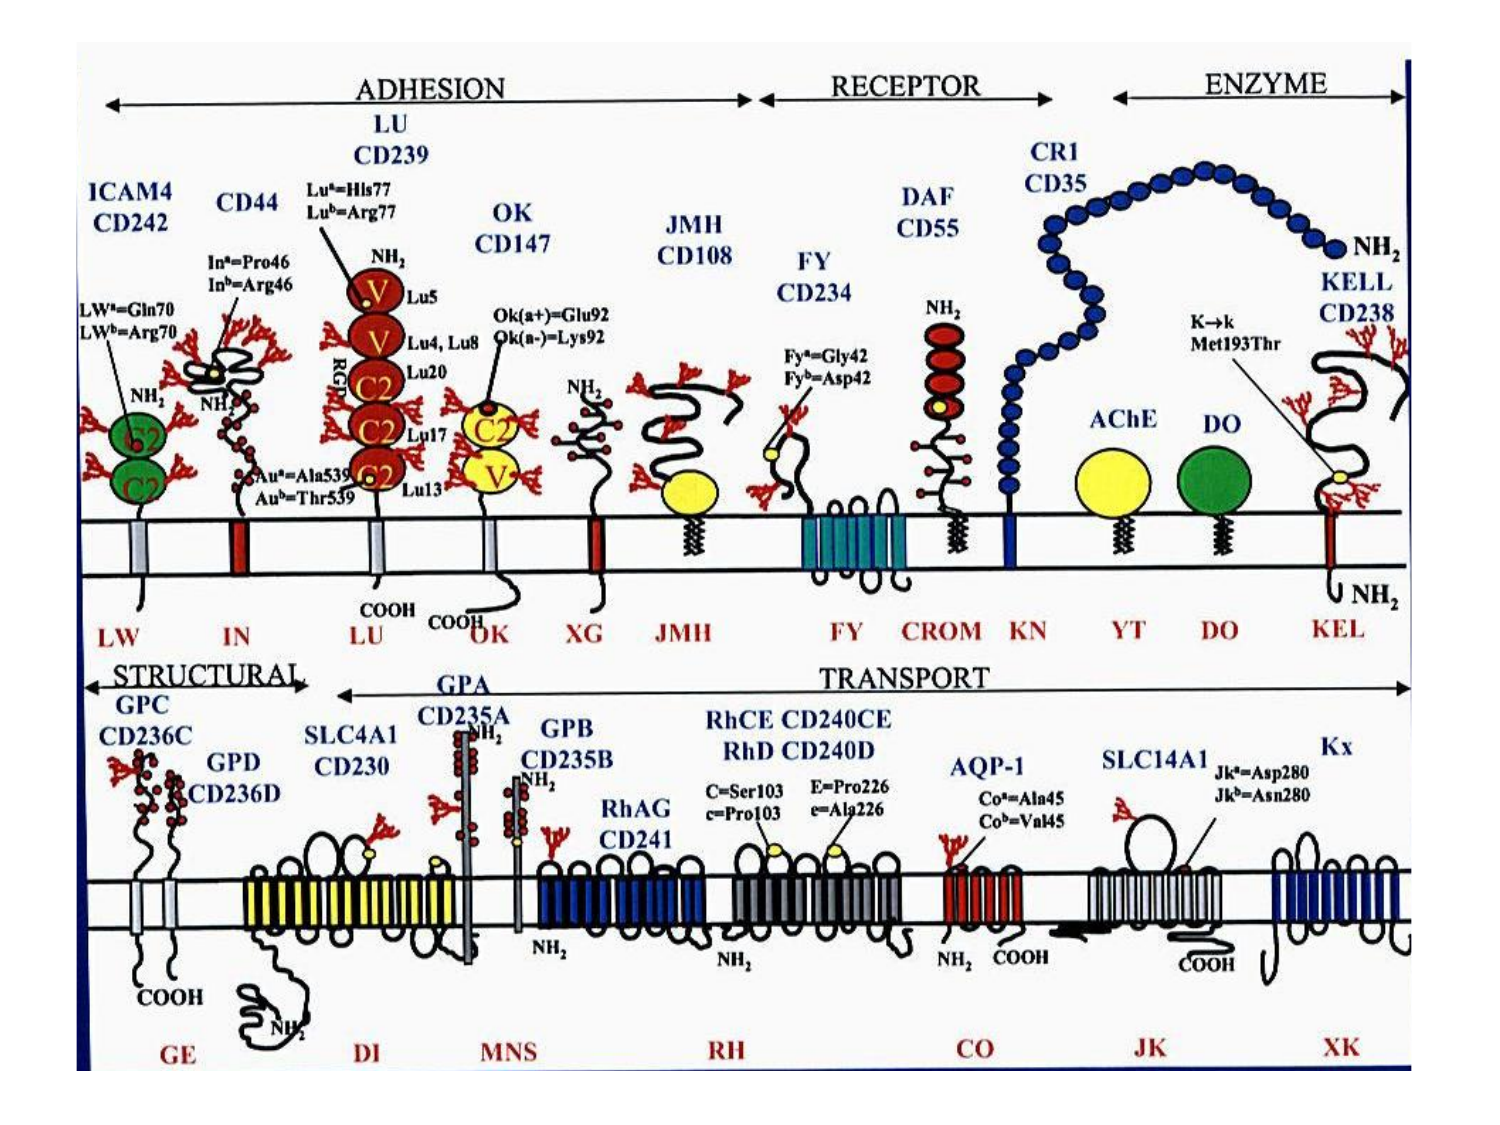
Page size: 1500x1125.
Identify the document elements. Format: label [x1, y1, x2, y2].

picture [76, 42, 1412, 1071]
